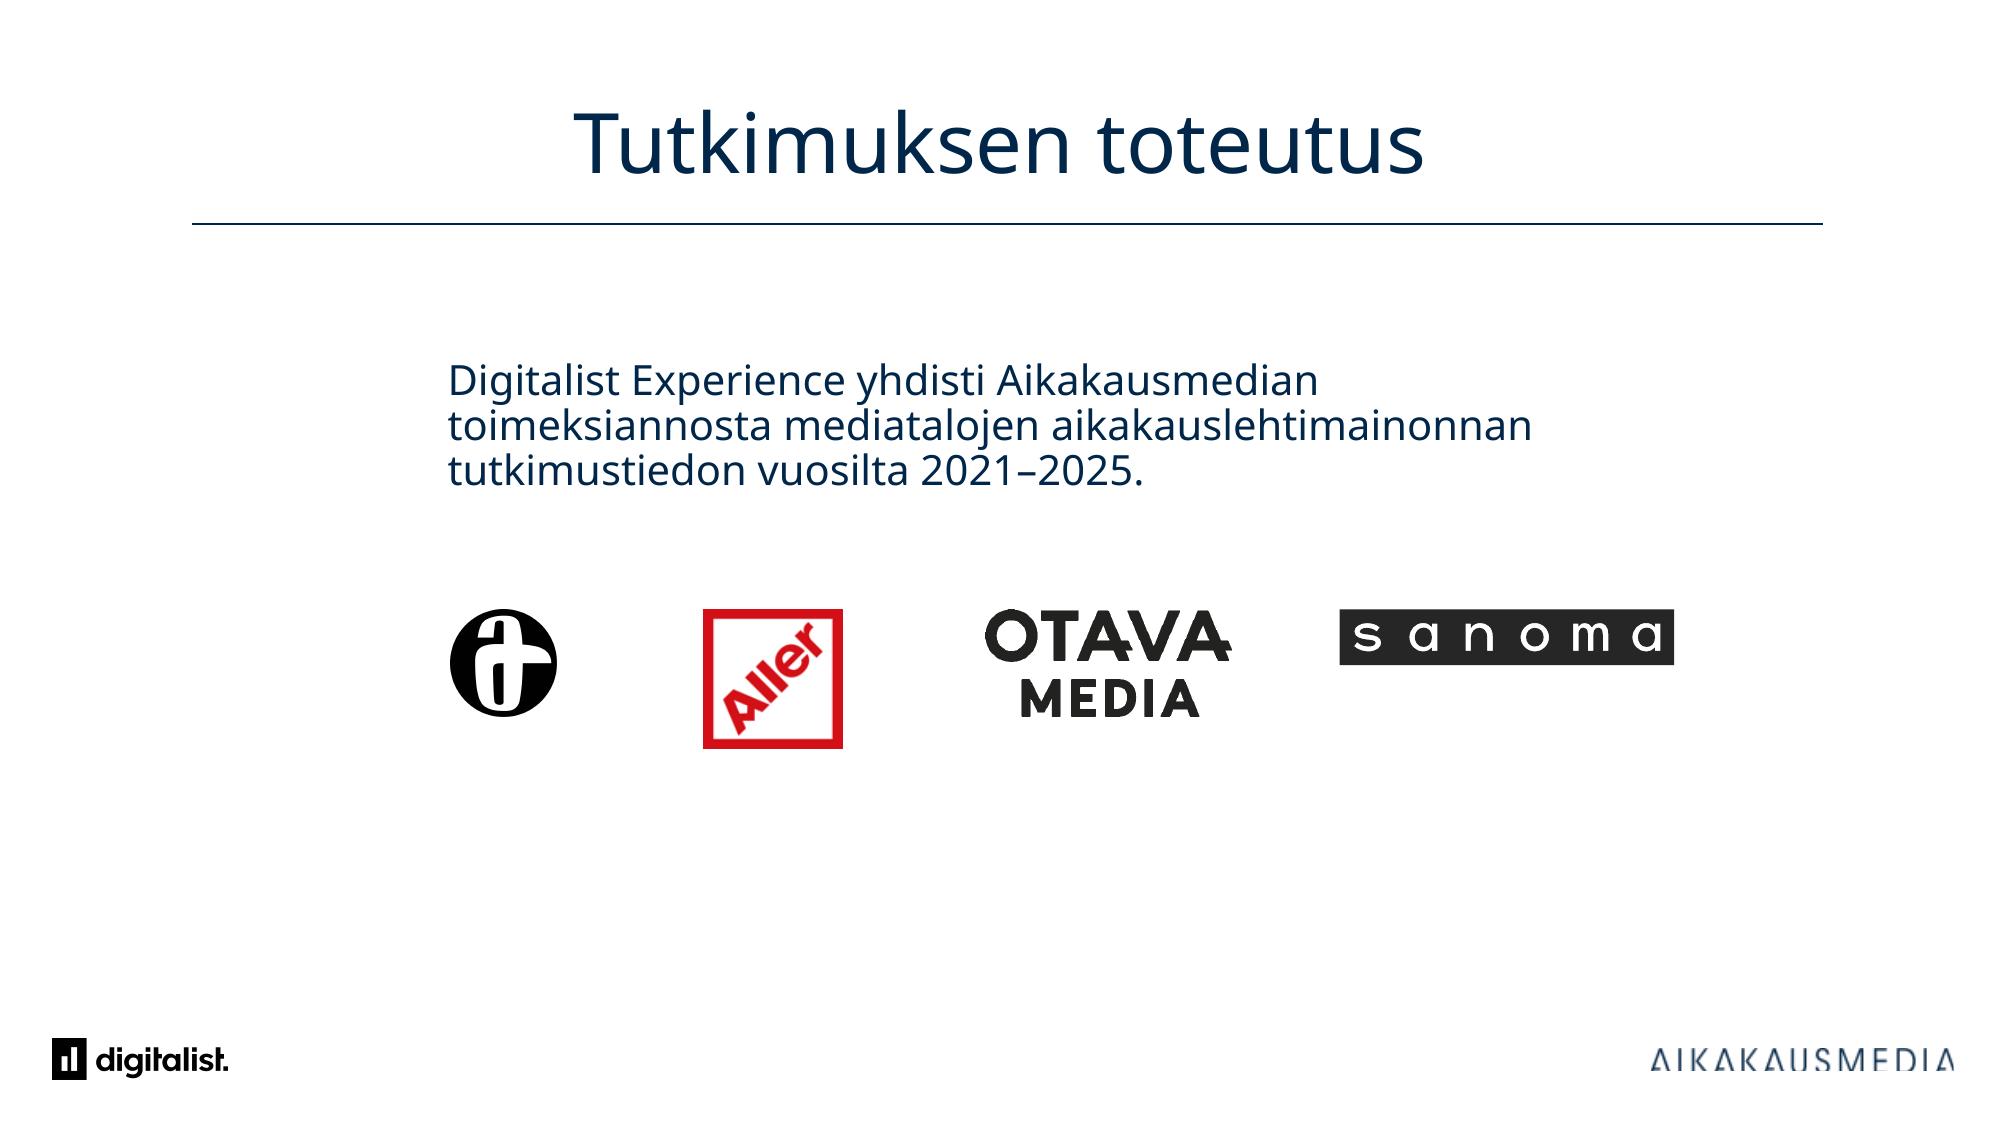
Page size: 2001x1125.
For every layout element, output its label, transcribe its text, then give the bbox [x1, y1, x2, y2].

picture [449, 609, 557, 717]
list Digitalist Experience yhdisti Aikakausmedian toimeksiannosta mediatalojen aikakauslehtimainonnan tutkimustiedon vuosilta 2021–2025. [394, 352, 1620, 532]
title Tutkimuksen toteutus [137, 37, 1863, 255]
picture [1339, 609, 1675, 671]
picture [703, 609, 843, 749]
picture [985, 609, 1232, 717]
picture [52, 1038, 228, 1080]
